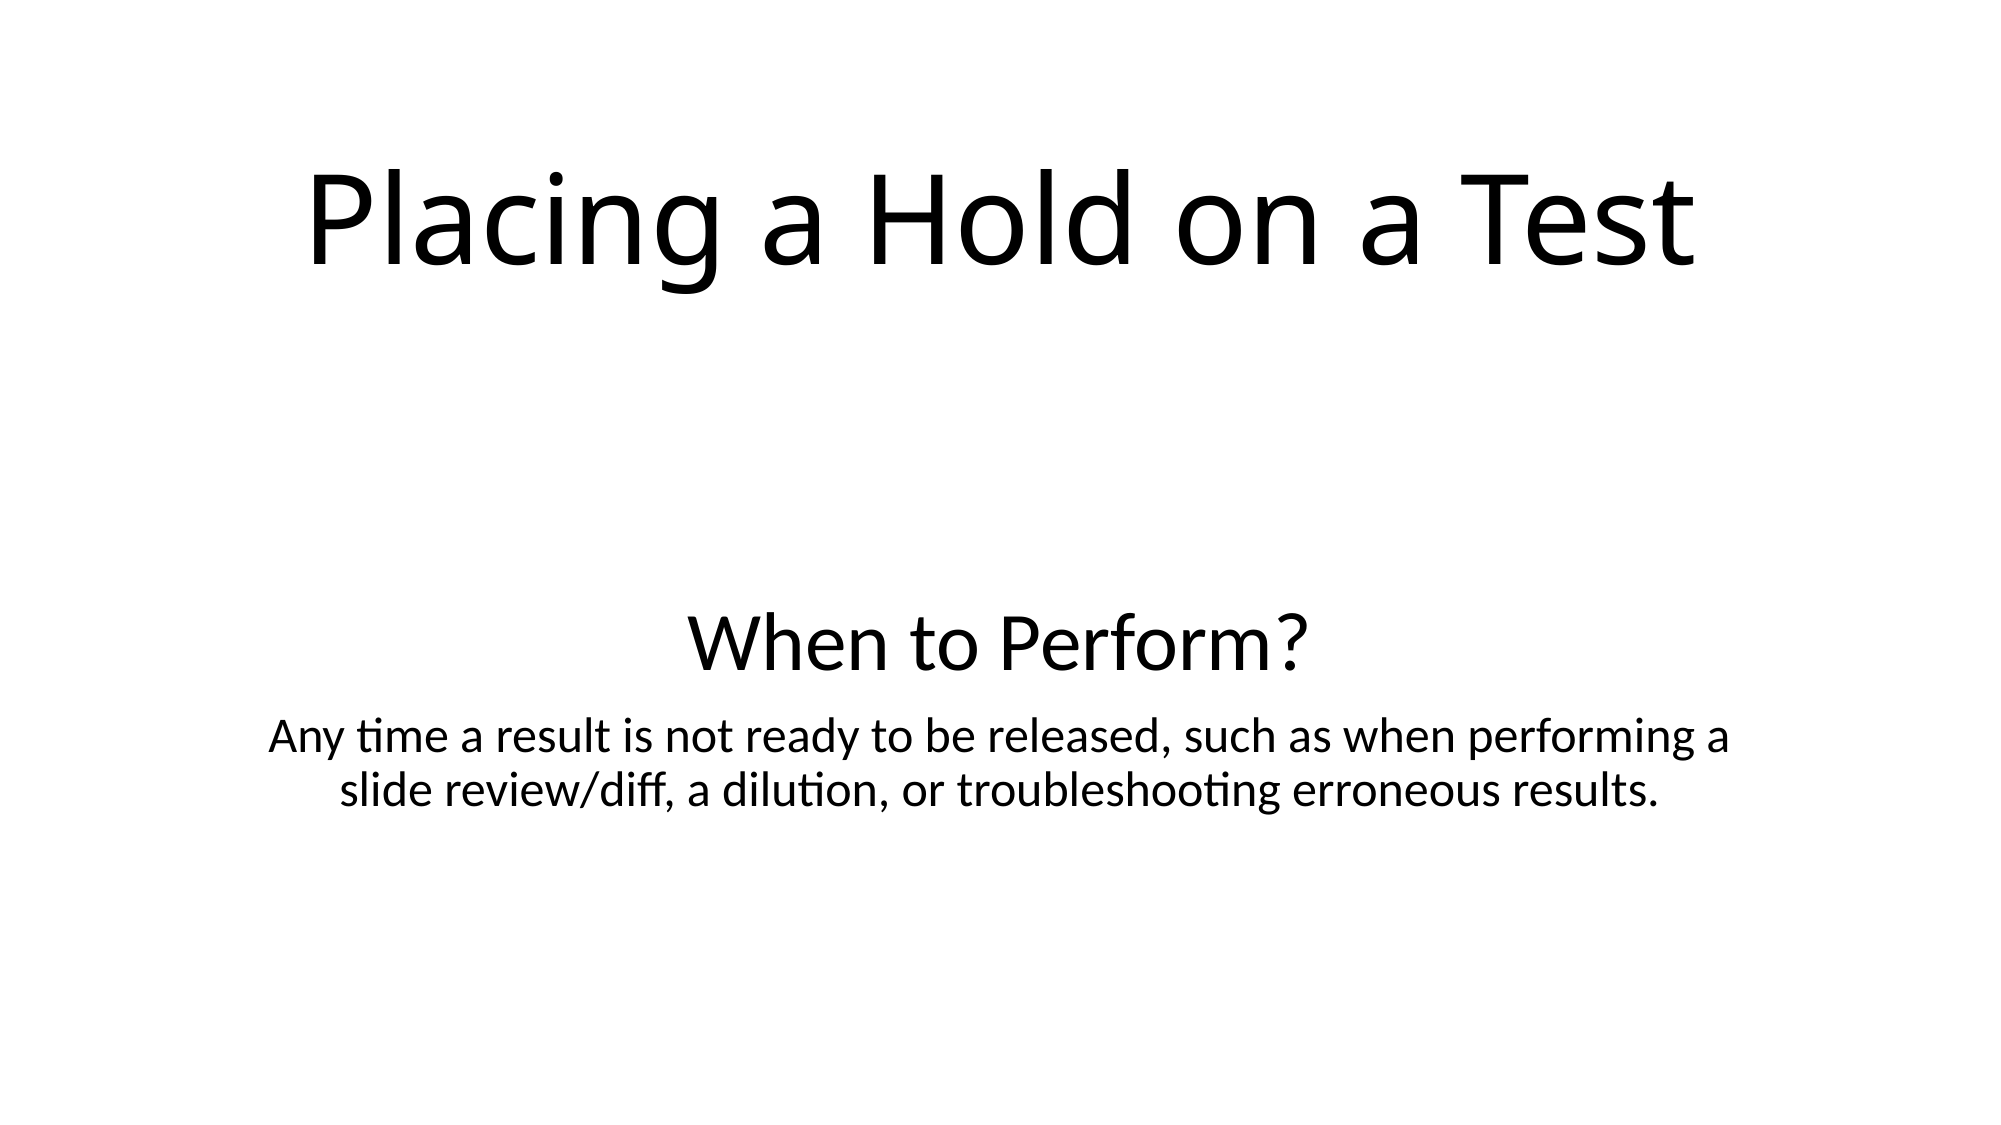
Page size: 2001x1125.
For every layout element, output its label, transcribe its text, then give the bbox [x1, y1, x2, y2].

title Placing a Hold on a Test [249, 124, 1750, 299]
subtitle When to Perform? Any time a result is not ready to be released, such as when performing a slide review/diff, a dilution, or troubleshooting erroneous results. [249, 590, 1750, 1125]
